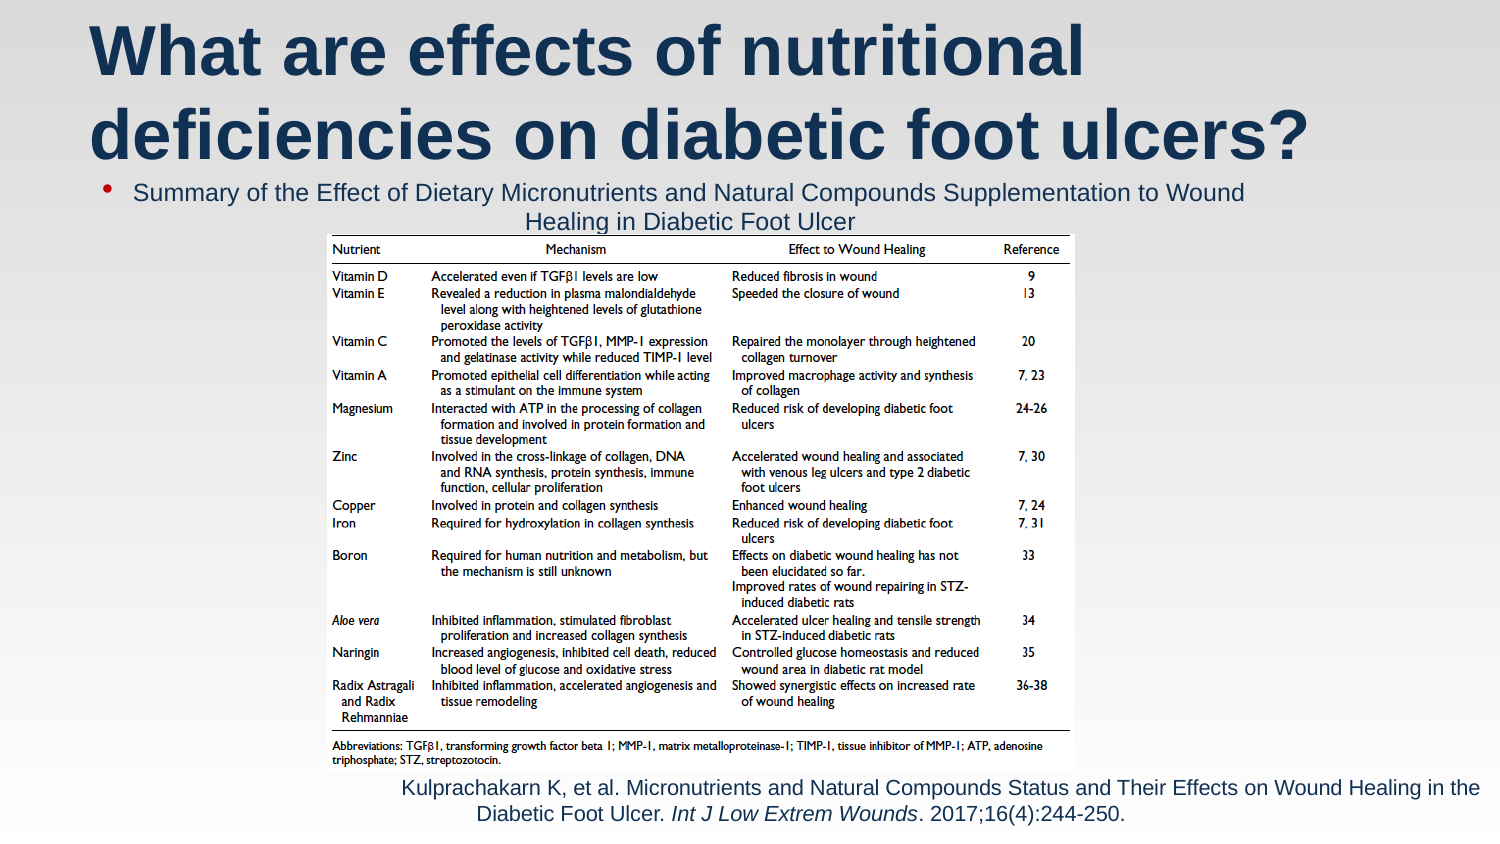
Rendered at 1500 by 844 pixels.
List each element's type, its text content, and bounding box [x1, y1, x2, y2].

title What are effects of nutritional deficiencies on diabetic foot ulcers? [75, 0, 1425, 138]
text_box Kulprachakarn K, et al. Micronutrients and Natural Compounds Status and Their Effects on Wound Healing in the Diabetic Foot Ulcer. Int J Low Extrem Wounds. 2017;16(4):244-250. [386, 766, 1500, 834]
list Summary of the Effect of Dietary Micronutrients and Natural Compounds Supplementation to Wound Healing in Diabetic Foot Ulcer [75, 171, 1275, 610]
picture [327, 234, 1076, 773]
